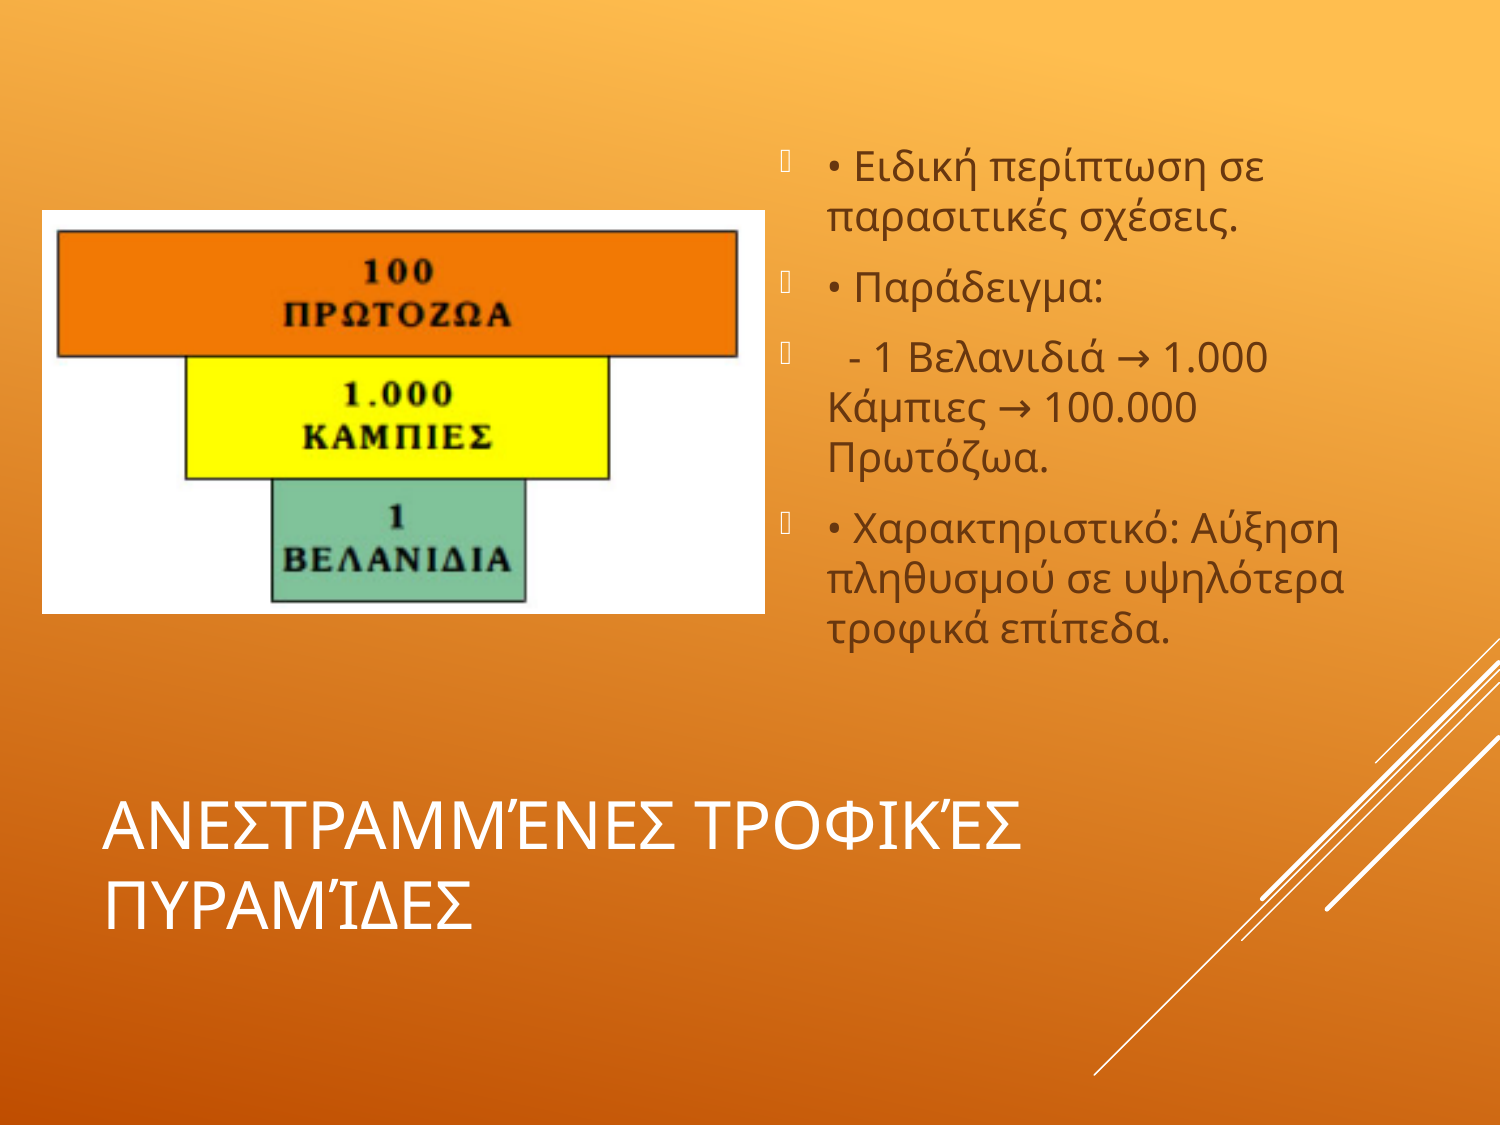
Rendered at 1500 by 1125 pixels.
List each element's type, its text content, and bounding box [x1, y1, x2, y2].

title Ανεστραμμένες Τροφικές Πυραμίδες [87, 737, 1163, 988]
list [42, 209, 766, 615]
list • Ειδική περίπτωση σε παρασιτικές σχέσεις. • Παράδειγμα: - 1 Βελανιδιά → 1.000 Κάμπιες → 100.000 Πρωτόζωα. • Χαρακτηριστικό: Αύξηση πληθυσμού σε υψηλότερα τροφικά επίπεδα. [764, 87, 1413, 705]
